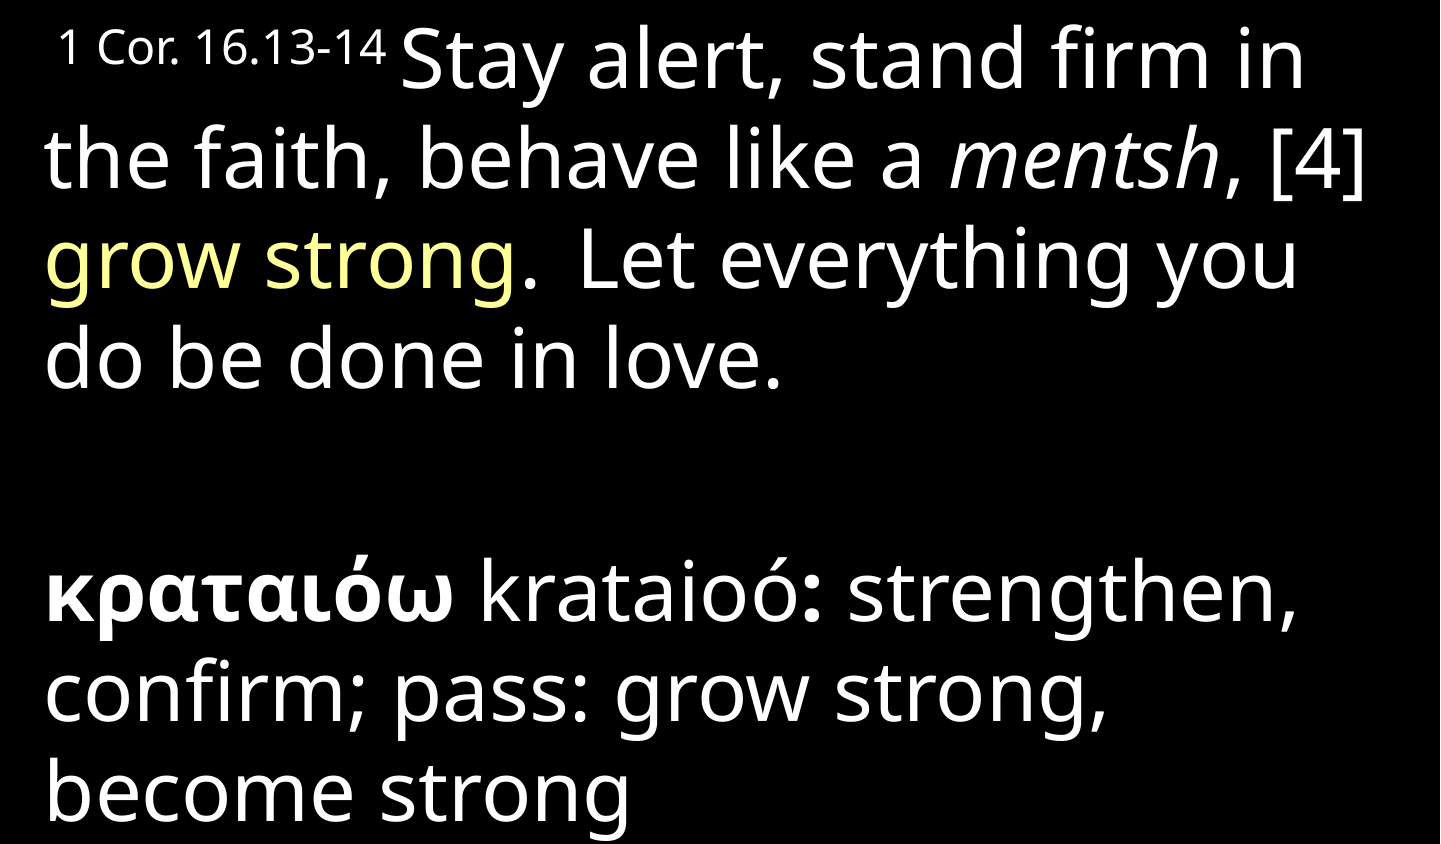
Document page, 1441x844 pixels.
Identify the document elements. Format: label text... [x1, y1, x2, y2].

subtitle 1 Cor. 16.13-14 Stay alert, stand firm in the faith, behave like a mentsh, [4] grow strong. Let everything you do be done in love. κραταιόω krataioó: strengthen, confirm; pass: grow strong, become strong [32, 0, 1408, 844]
